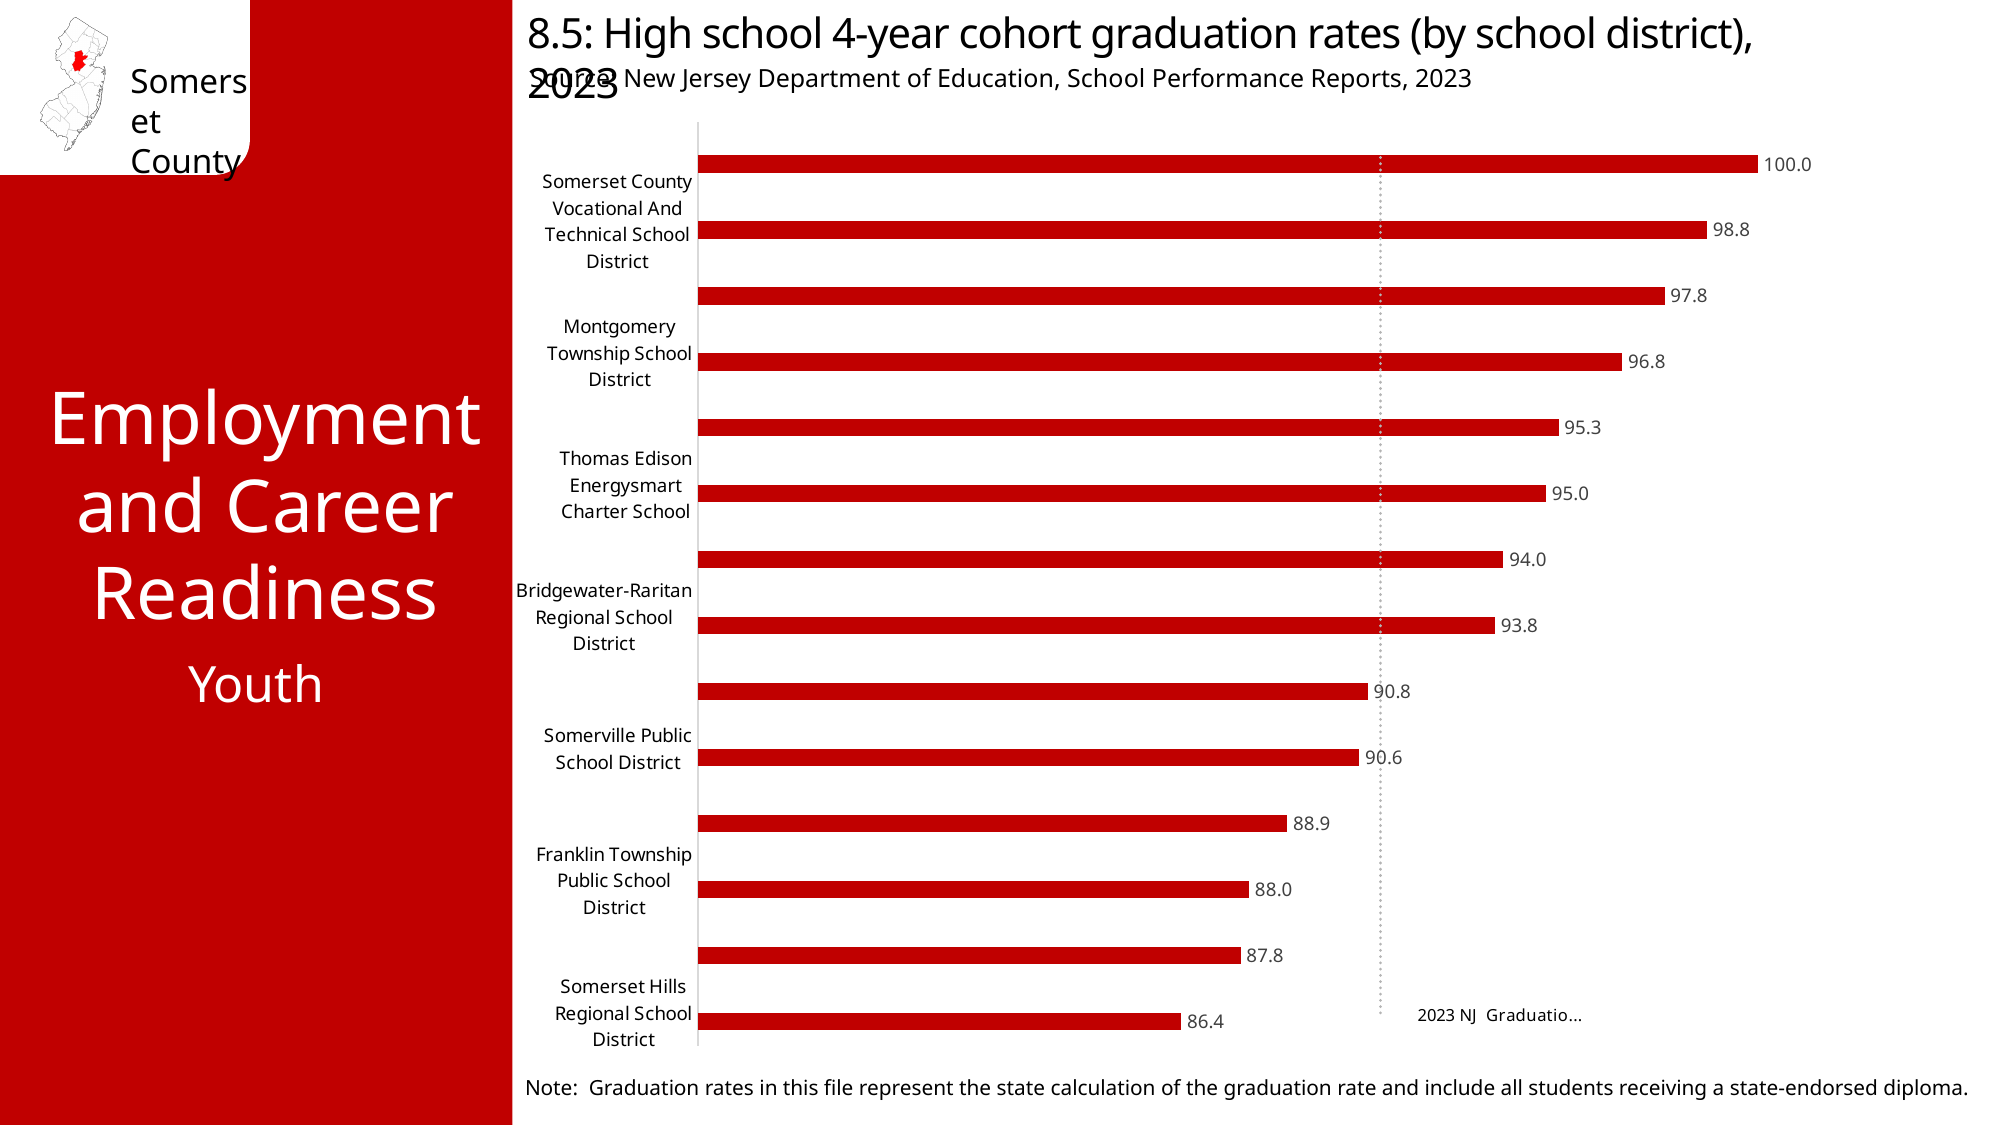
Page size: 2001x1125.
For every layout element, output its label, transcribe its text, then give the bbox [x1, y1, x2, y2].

text_box Youth [0, 644, 510, 720]
picture [40, 17, 108, 151]
text_box Source: New Jersey Department of Education, School Performance Reports, 2023 [515, 55, 1862, 99]
text_box Note: Graduation rates in this file represent the state calculation of the graduation rate and include all students receiving a state-endorsed diploma. [510, 1086, 1991, 1125]
text_box 8.5: High school 4-year cohort graduation rates (by school district), 2023 [512, 0, 1806, 101]
text_box Employment and Career Readiness [9, 364, 510, 642]
chart [515, 100, 1991, 1088]
